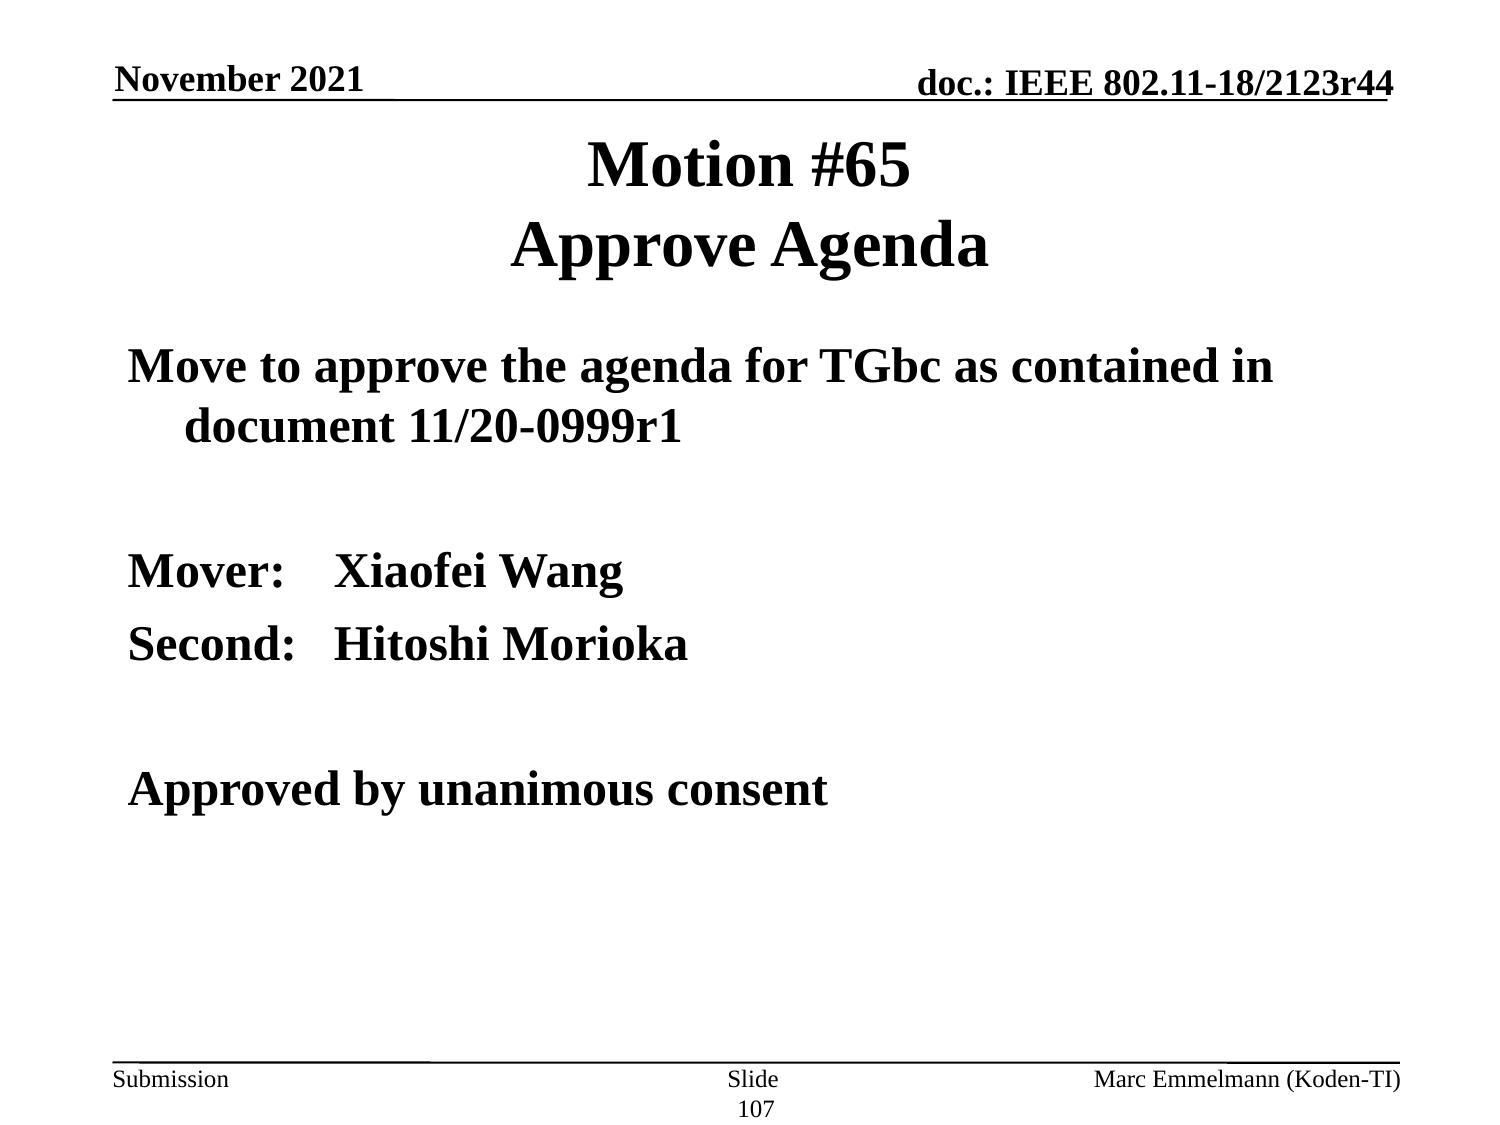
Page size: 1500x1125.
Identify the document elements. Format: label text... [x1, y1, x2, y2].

slide_number Slide 107 [712, 1061, 800, 1123]
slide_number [114, 54, 423, 100]
footer Marc Emmelmann (Koden-TI) [878, 1061, 1402, 1093]
list Move to approve the agenda for TGbc as contained in document 11/20-0999r1 Mover: Xiaofei Wang Second: Hitoshi Morioka Approved by unanimous consent [112, 324, 1388, 1000]
title Motion #65 Approve Agenda [112, 112, 1388, 288]
